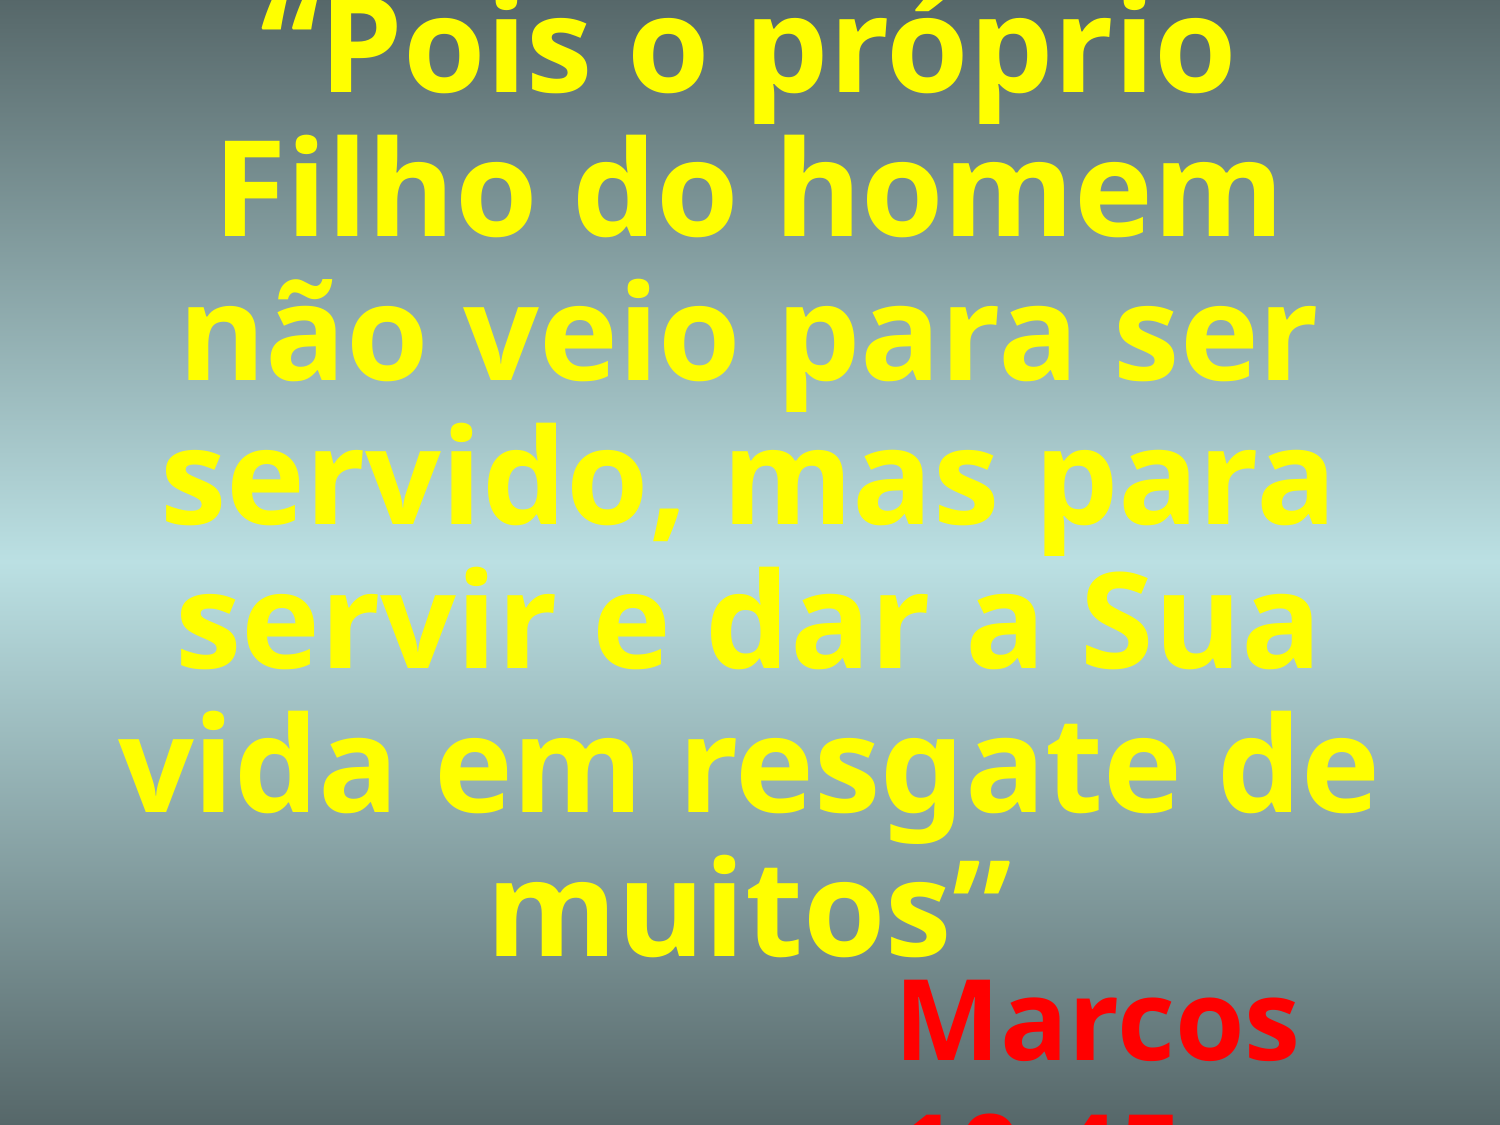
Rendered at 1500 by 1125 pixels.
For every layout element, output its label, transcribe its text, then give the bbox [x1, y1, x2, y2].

title “Pois o próprio Filho do homem não veio para ser servido, mas para servir e dar a Sua vida em resgate de muitos” [75, 45, 1424, 917]
text_box Marcos 10:45 [879, 940, 1447, 1125]
